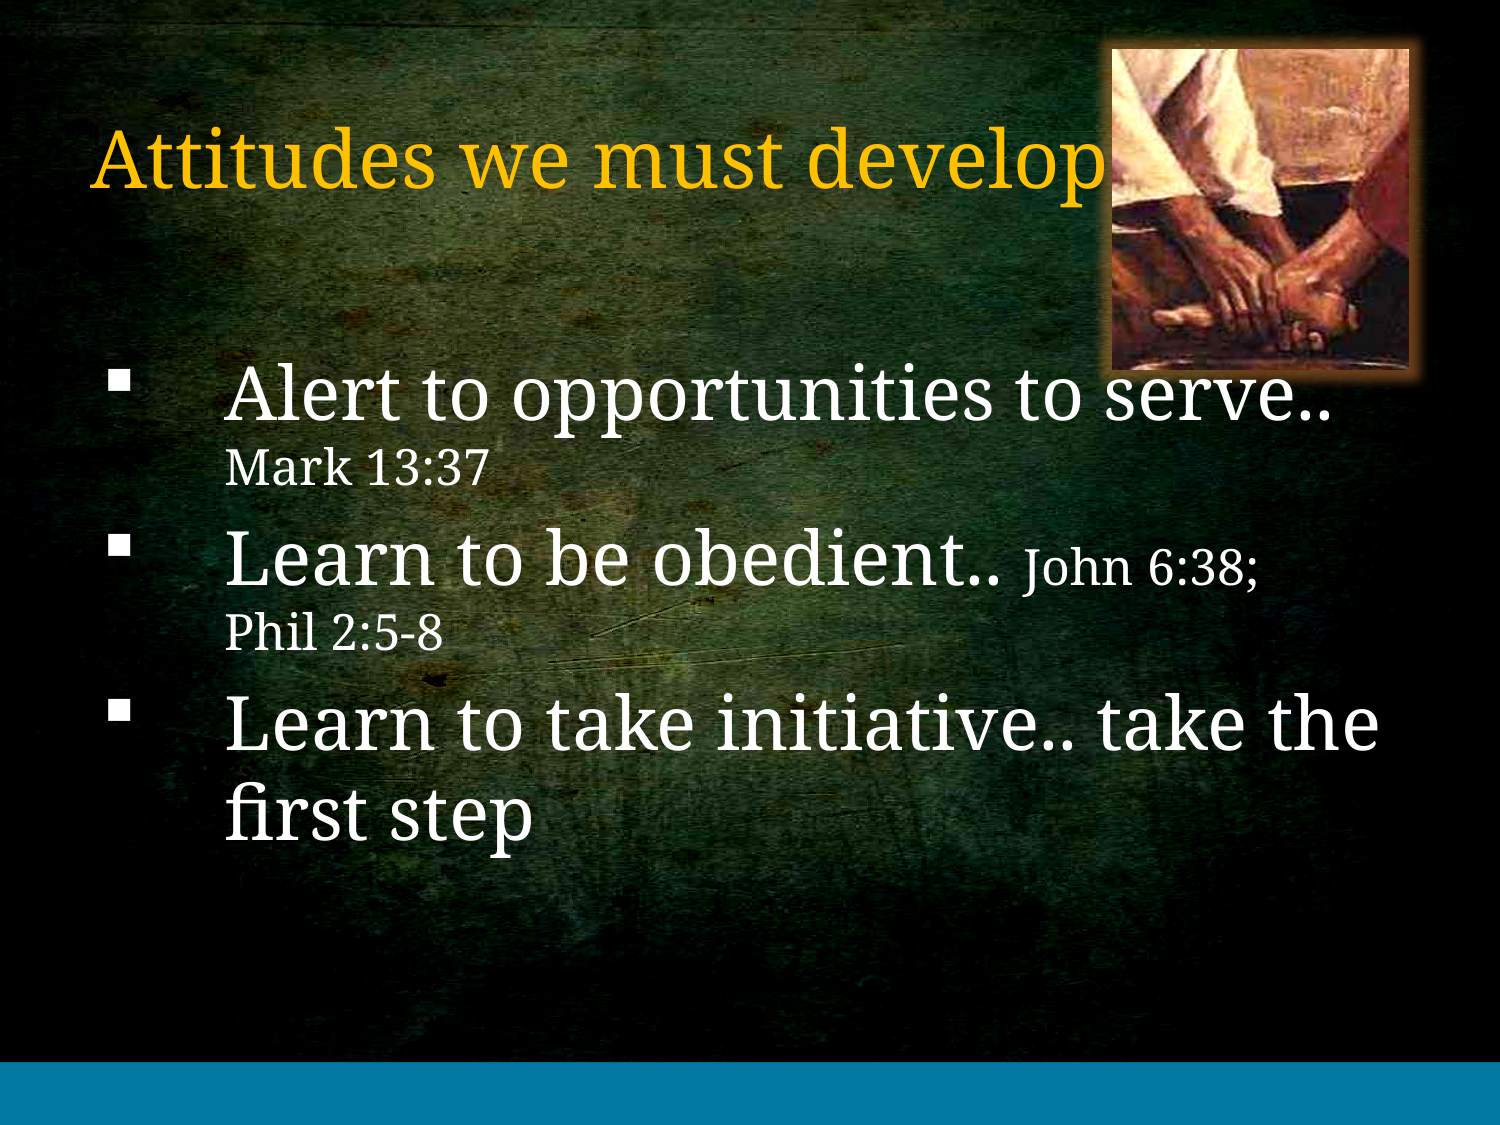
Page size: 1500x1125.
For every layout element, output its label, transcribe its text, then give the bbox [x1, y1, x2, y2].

text_box [0, 1060, 1500, 1125]
list Alert to opportunities to serve.. Mark 13:37 Learn to be obedient.. John 6:38; Phil 2:5-8 Learn to take initiative.. take the first step [87, 337, 1425, 988]
title Attitudes we must develop.. [75, 62, 1096, 250]
picture [0, 0, 1500, 1060]
